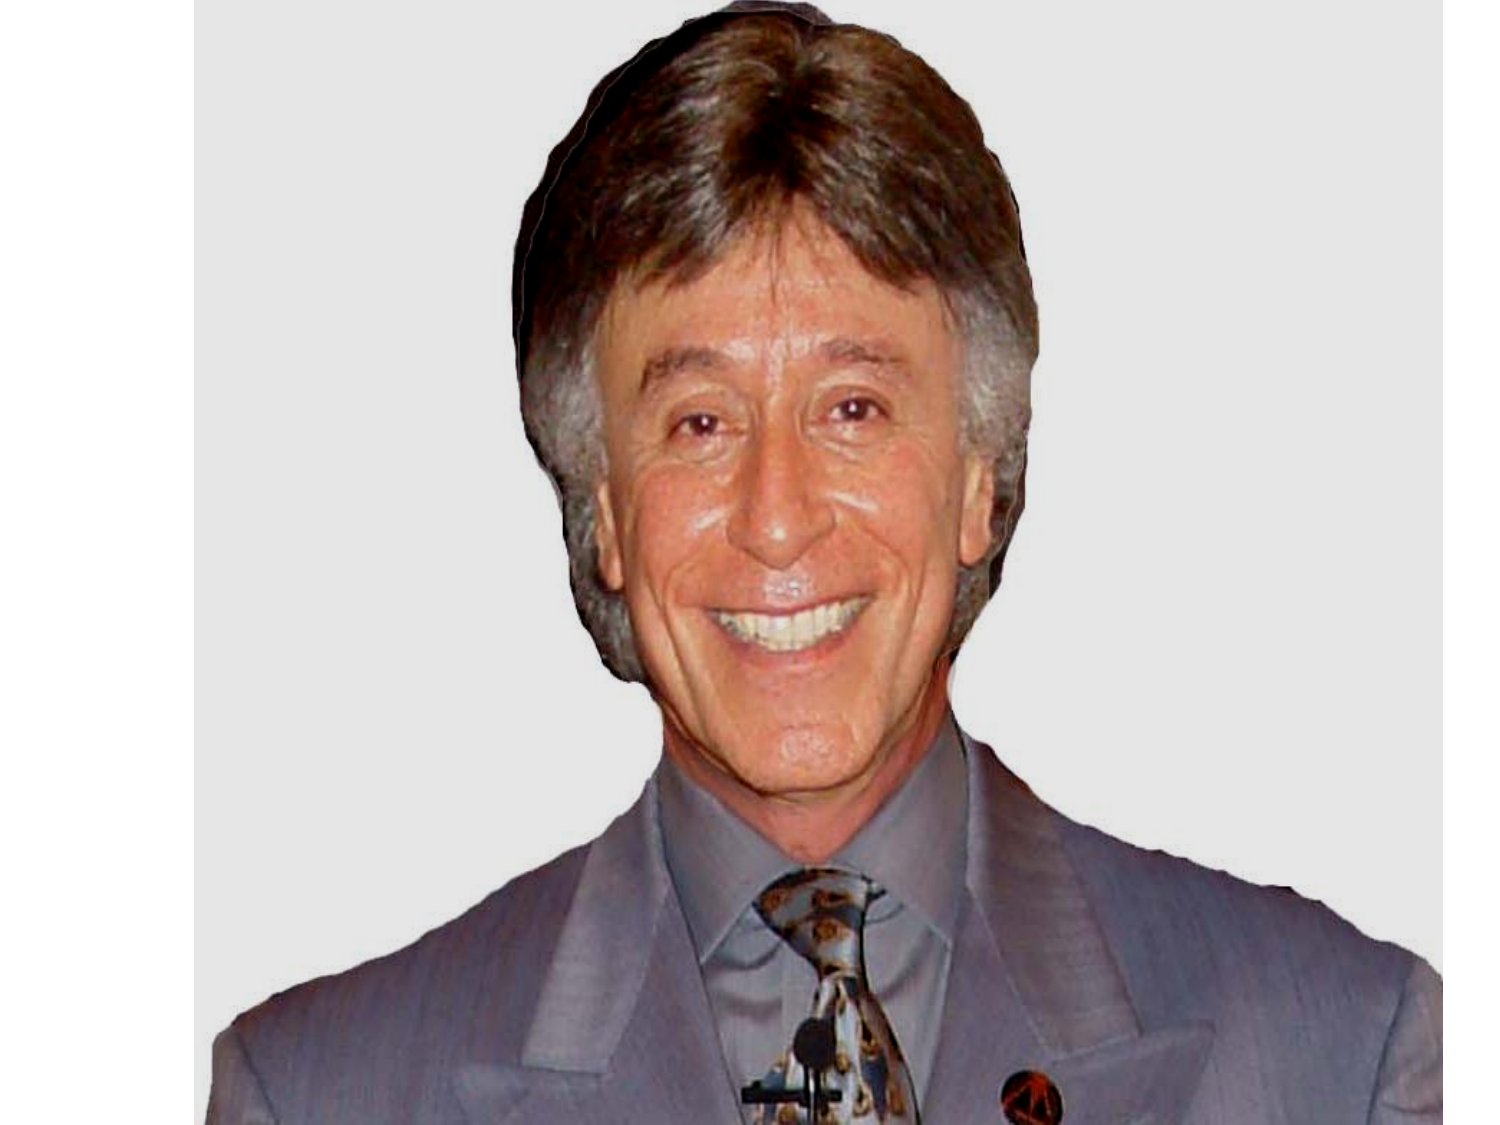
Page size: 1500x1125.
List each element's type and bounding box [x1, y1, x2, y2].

picture [194, 0, 1443, 1125]
